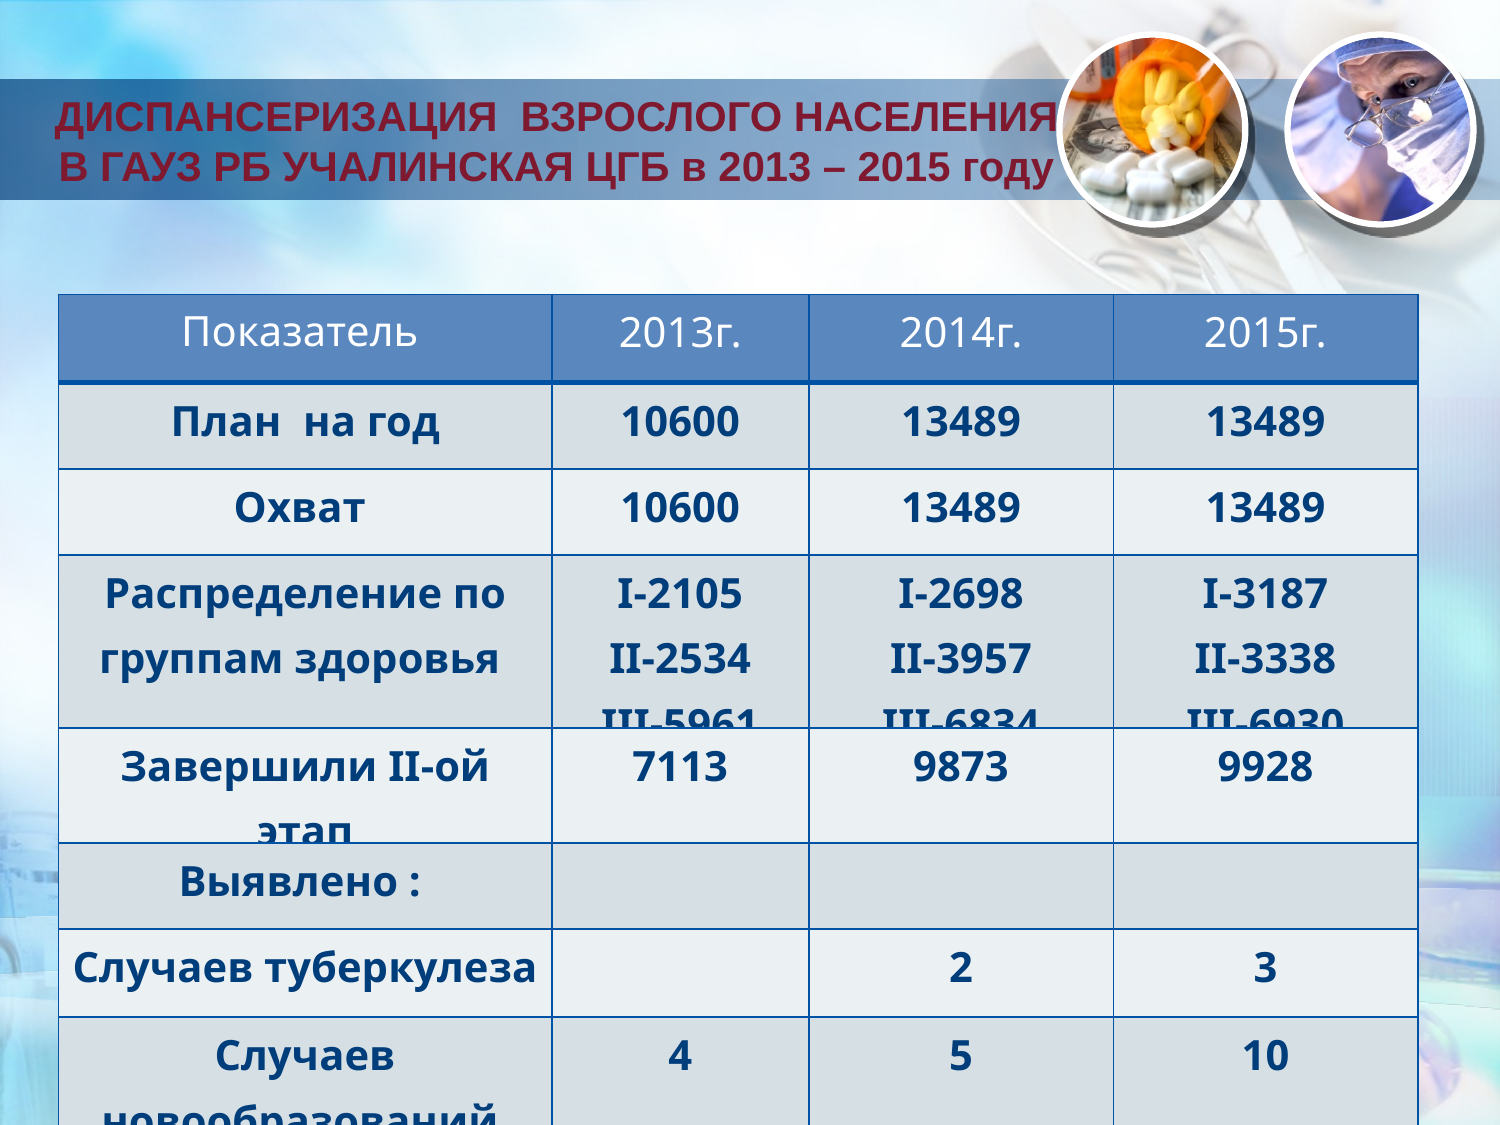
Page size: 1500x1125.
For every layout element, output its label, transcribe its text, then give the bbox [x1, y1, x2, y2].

table_cell [810, 844, 1113, 928]
table_cell I-2698 II-3957 III-6834 [810, 556, 1113, 727]
table_cell 10600 [553, 470, 808, 554]
table_cell 5 [810, 1018, 1113, 1125]
table_cell 13489 [1114, 470, 1417, 554]
table_cell 3 [1114, 930, 1417, 1016]
table_cell Случаев новообразований [59, 1018, 551, 1125]
table_cell 13489 [1114, 385, 1417, 468]
table_cell [553, 930, 808, 1016]
table_cell Охват [59, 470, 551, 554]
table_cell 4 [553, 1018, 808, 1125]
text_box ДИСПАНСЕРИЗАЦИЯ ВЗРОСЛОГО НАСЕЛЕНИЯ В ГАУЗ РБ УЧАЛИНСКАЯ ЦГБ в 2013 – 2015 году [0, 82, 1114, 267]
table_cell I-2105 II-2534 III-5961 [553, 556, 808, 727]
picture [0, 0, 1500, 1125]
table_cell План на год [59, 385, 551, 468]
table_cell I-3187 II-3338 III-6930 [1114, 556, 1417, 727]
table_cell Случаев туберкулеза [59, 930, 551, 1016]
picture [1077, 38, 1242, 221]
table_cell 13489 [810, 385, 1113, 468]
table_cell [1114, 844, 1417, 928]
table_cell 9873 [810, 729, 1113, 842]
table_cell Выявлено : [59, 844, 551, 928]
table_cell 10600 [553, 385, 808, 468]
table_cell 10 [1114, 1018, 1417, 1125]
table_cell [553, 844, 808, 928]
table_cell Завершили II-ой этап [59, 729, 551, 842]
table_cell 9928 [1114, 729, 1417, 842]
table_cell 2 [810, 930, 1113, 1016]
table_cell 7113 [553, 729, 808, 842]
table_header 2013г. [553, 295, 808, 380]
table_header 2014г. [810, 295, 1113, 380]
table_cell Распределение по группам здоровья [59, 556, 551, 727]
table_cell 13489 [810, 470, 1113, 554]
table_header 2015г. [1114, 295, 1417, 380]
table_header Показатель [59, 295, 551, 380]
